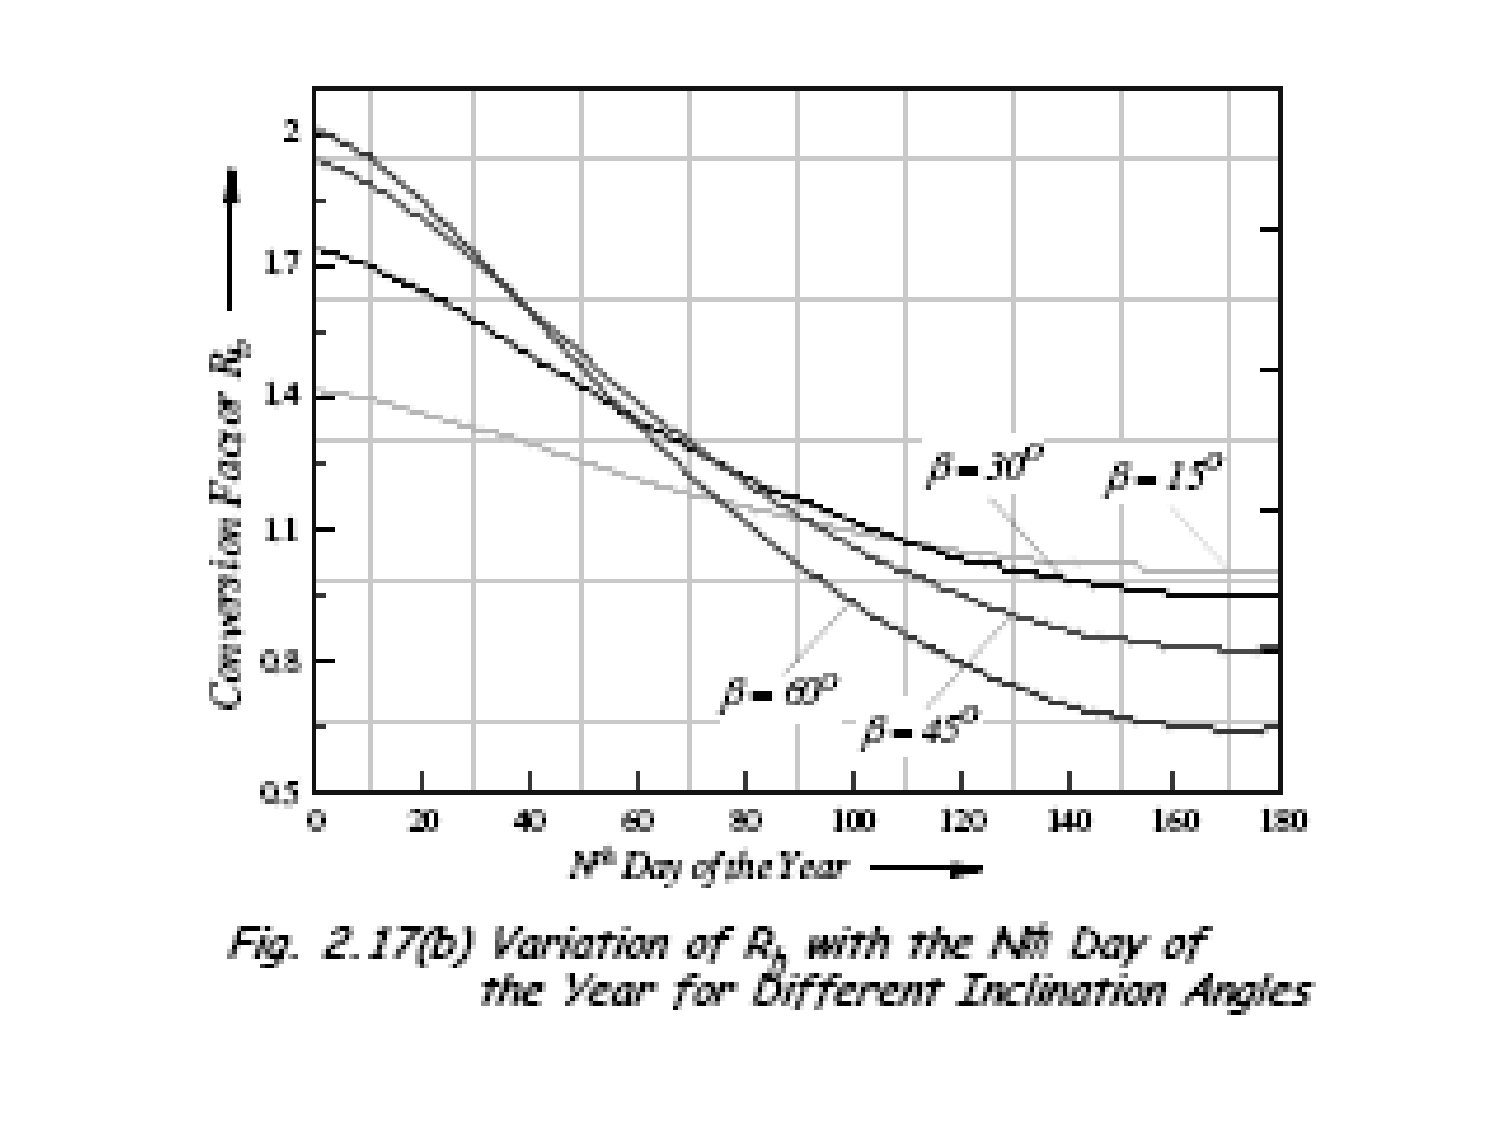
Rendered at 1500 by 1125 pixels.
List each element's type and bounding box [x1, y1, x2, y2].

picture [87, 49, 1429, 1026]
